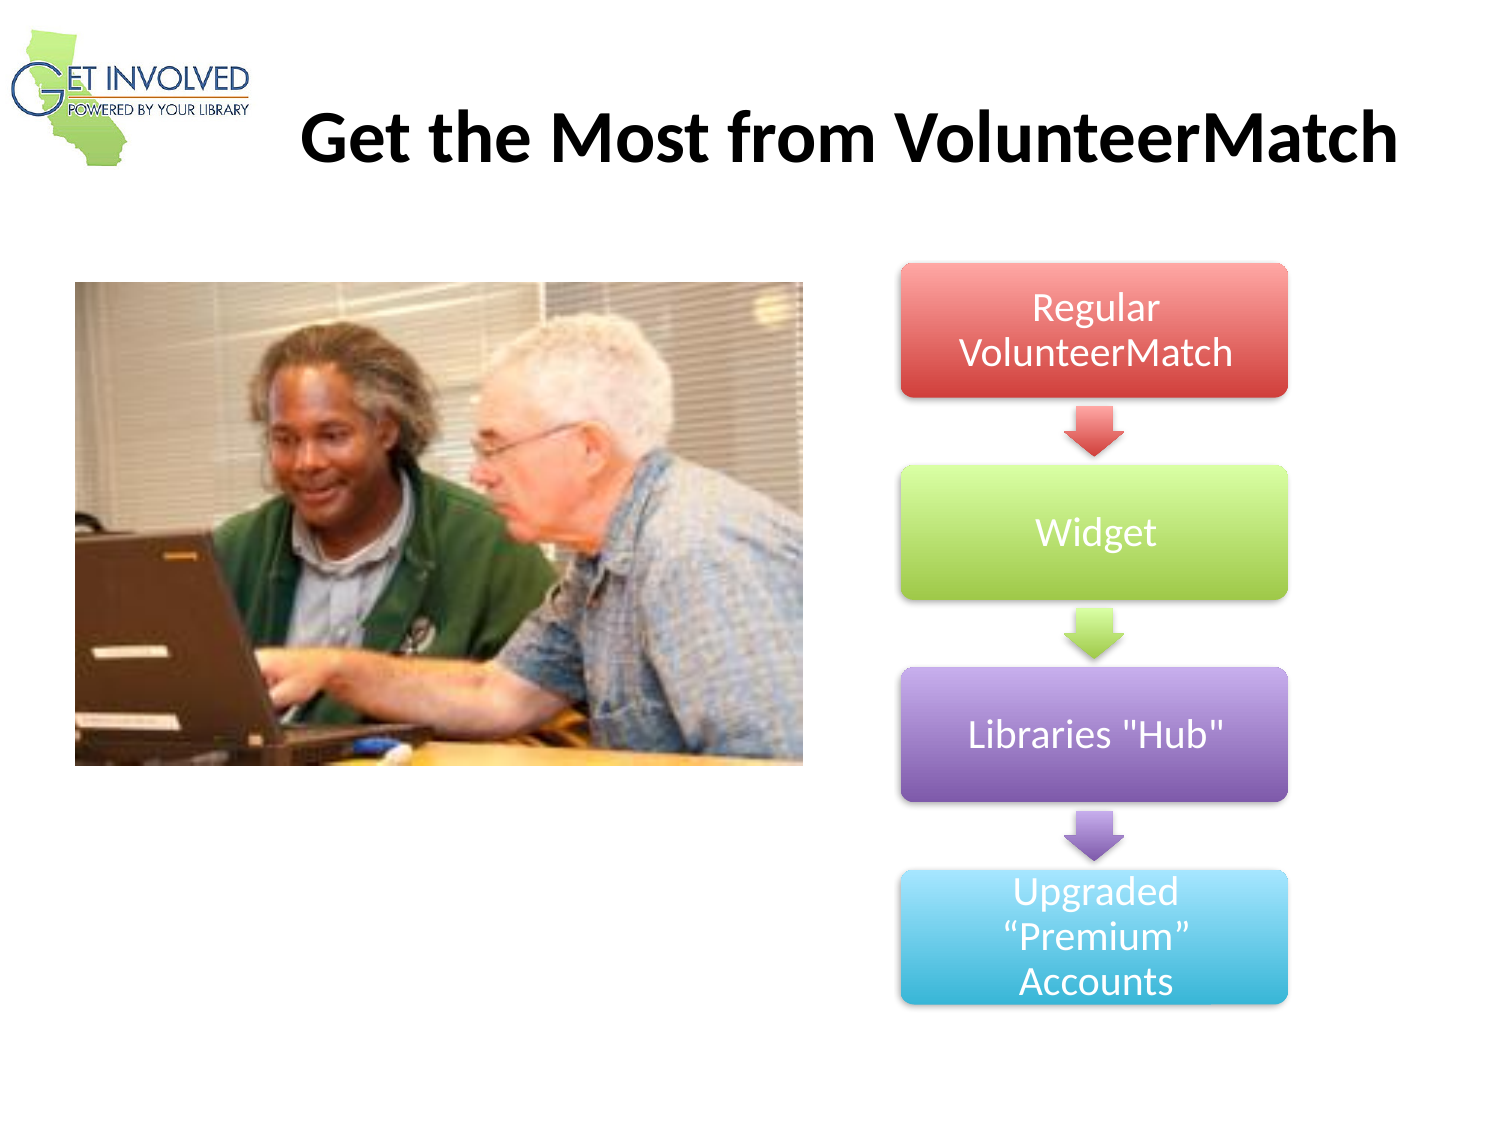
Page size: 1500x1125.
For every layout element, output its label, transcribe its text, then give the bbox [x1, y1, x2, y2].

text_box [763, 262, 1426, 1006]
picture [0, 19, 803, 932]
title Get the Most from VolunteerMatch [262, 38, 1425, 227]
